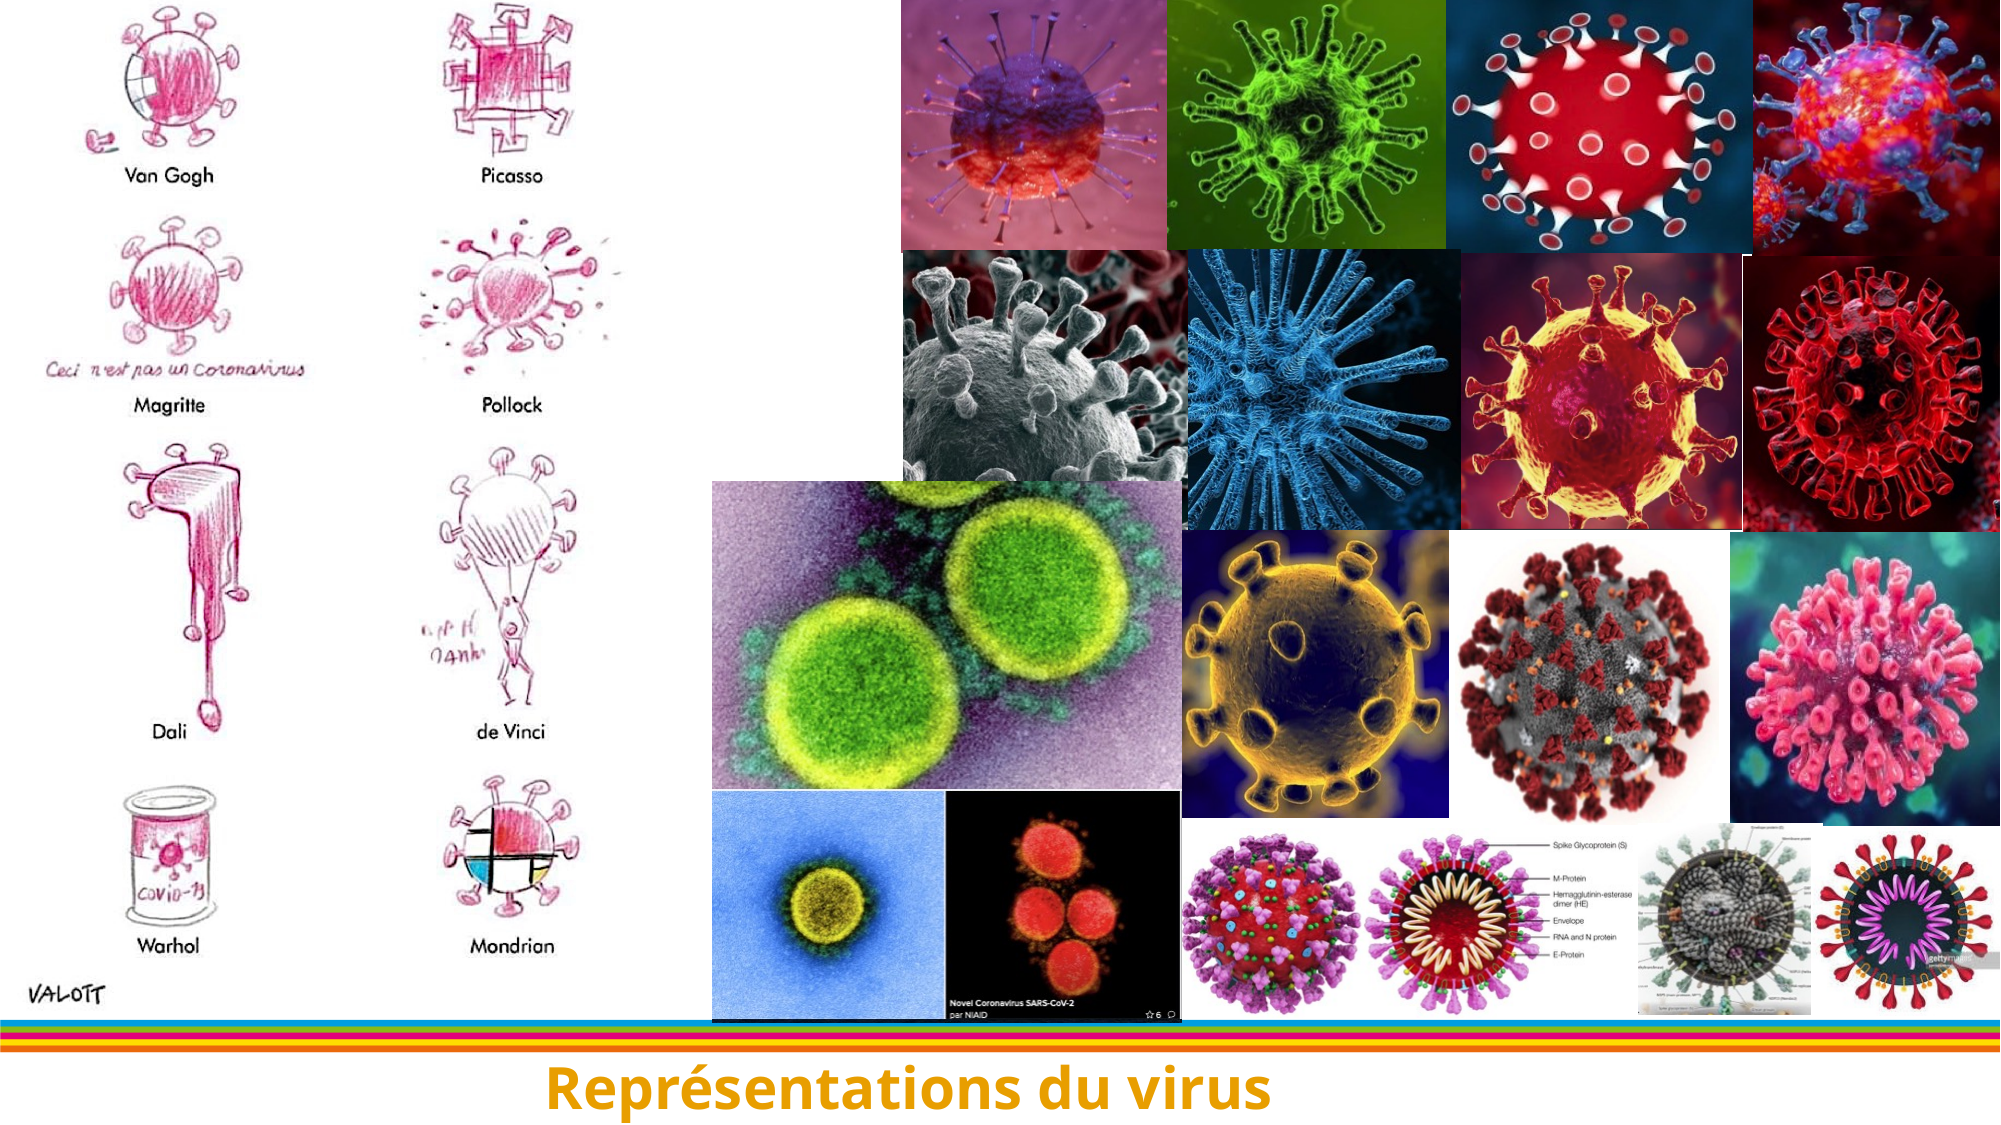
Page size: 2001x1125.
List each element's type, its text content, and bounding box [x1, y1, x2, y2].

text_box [1182, 532, 2000, 823]
picture [0, 1027, 2000, 1125]
picture [0, 0, 2000, 1022]
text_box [1182, 823, 2000, 1018]
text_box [903, 249, 2000, 532]
text_box Représentations du virus [529, 1044, 1288, 1125]
